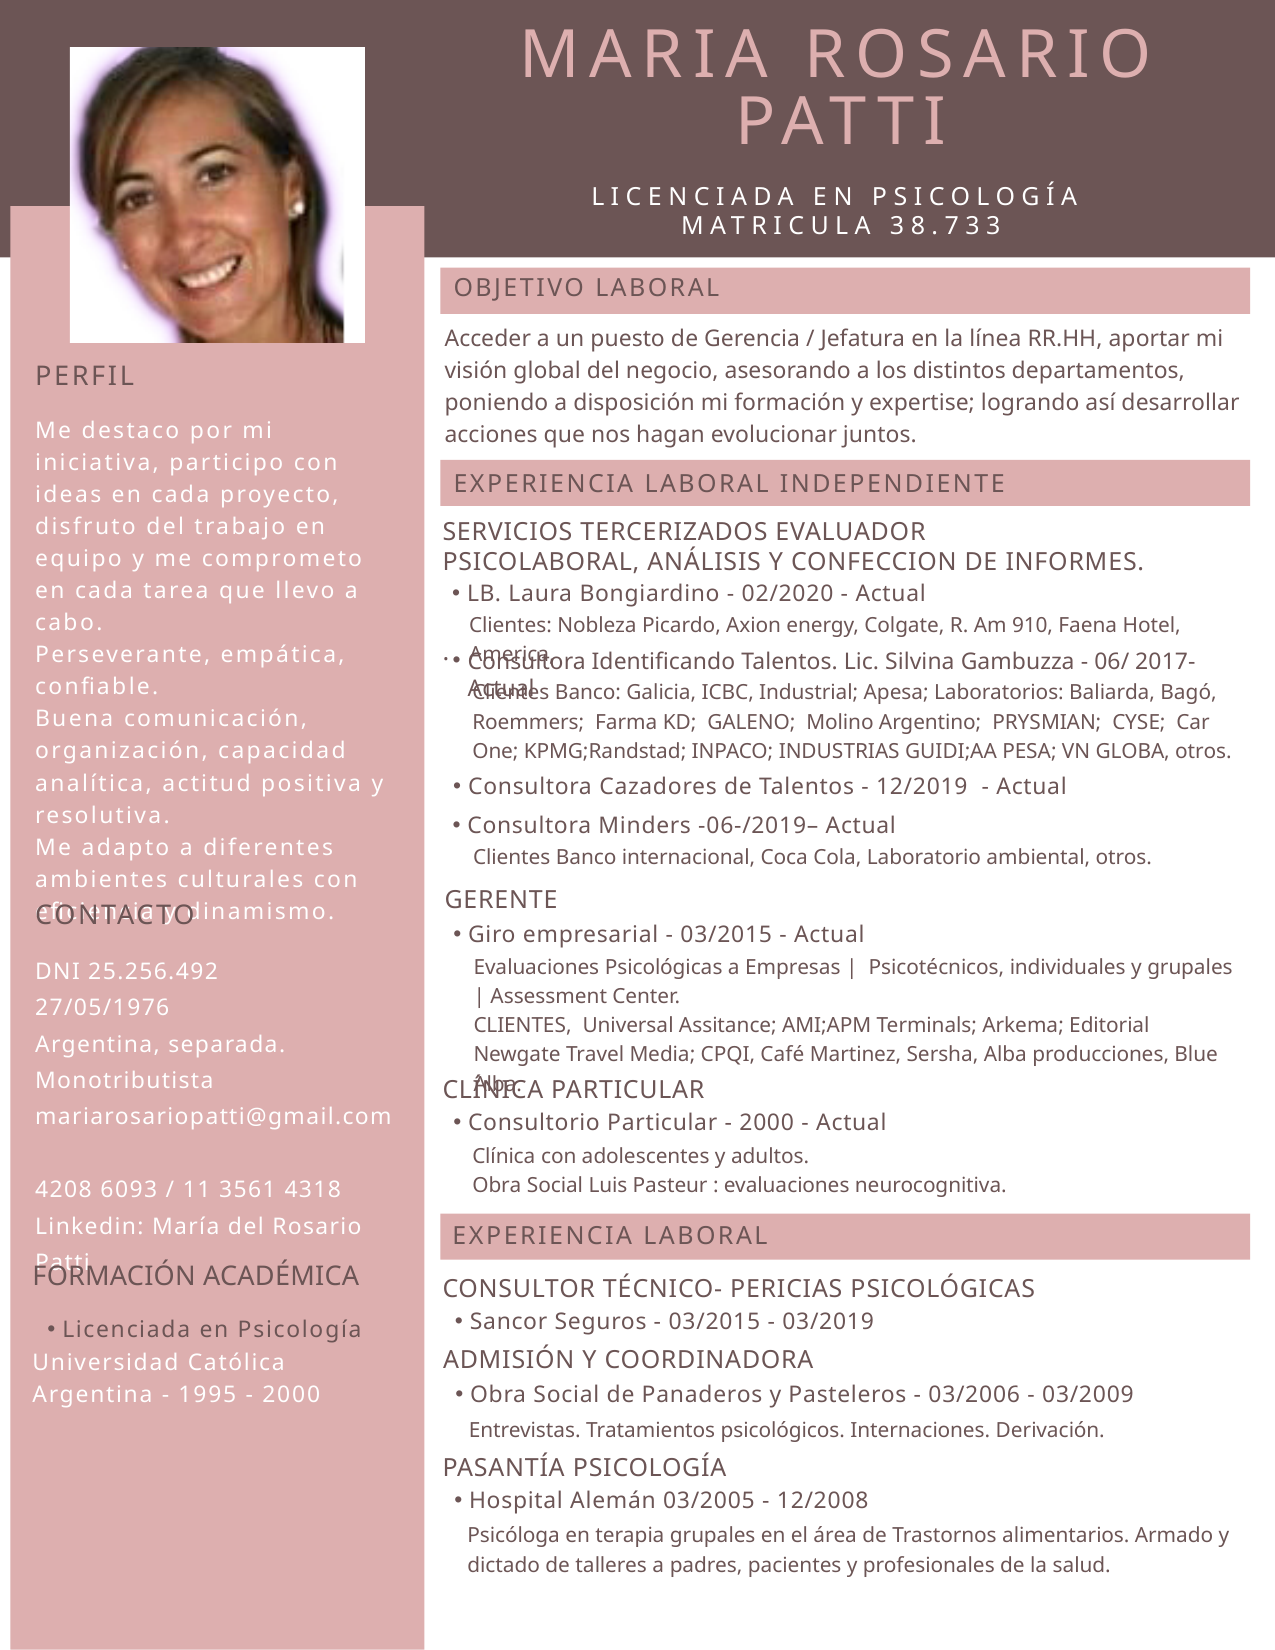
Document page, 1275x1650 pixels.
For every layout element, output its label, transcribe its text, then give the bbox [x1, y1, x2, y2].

text_box CLÍNICA PARTICULAR [442, 1073, 1144, 1104]
text_box Entrevistas. Tratamientos psicológicos. Internaciones. Derivación. [468, 1412, 1240, 1442]
text_box Consultorio Particular - 2000 - Actual [438, 1107, 998, 1136]
text_box Consultora Minders -06-/2019– Actual [437, 810, 1189, 839]
text_box EXPERIENCIA LABORAL [452, 1219, 1093, 1250]
text_box Hospital Alemán 03/2005 - 12/2008 [439, 1486, 999, 1514]
text_box EXPERIENCIA LABORAL INDEPENDIENTE [453, 467, 1094, 498]
text_box GERENTE [444, 883, 1178, 914]
text_box LB. Laura Bongiardino - 02/2020 - Actual [437, 578, 997, 607]
text_box Obra Social de Panaderos y Pasteleros - 03/2006 - 03/2009 [440, 1379, 1136, 1408]
text_box Sancor Seguros - 03/2015 - 03/2019 [439, 1306, 1136, 1334]
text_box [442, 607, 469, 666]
text_box SERVICIOS TERCERIZADOS EVALUADOR PSICOLABORAL, ANÁLISIS Y CONFECCION DE INFORMES. . [442, 515, 1188, 607]
text_box [440, 267, 1251, 314]
text_box Psicóloga en terapia grupales en el área de Trastornos alimentarios. Armado y dictado de talleres a padres, pacientes y profesionales de la salud. [467, 1517, 1248, 1577]
text_box Clínica con adolescentes y adultos. Obra Social Luis Pasteur : evaluaciones neurocognitiva. [472, 1138, 1217, 1197]
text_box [34, 900, 406, 1232]
text_box Consultora Cazadores de Talentos - 12/2019 - Actual [438, 771, 1189, 800]
text_box ADMISIÓN Y COORDINADORA [443, 1343, 1144, 1374]
text_box CONSULTOR TÉCNICO- PERICIAS PSICOLÓGICAS [442, 1272, 1144, 1303]
text_box [440, 459, 1251, 506]
text_box OBJETIVO LABORAL [453, 271, 1176, 302]
text_box Clientes Banco internacional, Coca Cola, Laboratorio ambiental, otros. [467, 839, 1273, 869]
text_box [440, 1213, 1251, 1260]
text_box Clientes: Nobleza Picardo, Axion energy, Colgate, R. Am 910, Faena Hotel, America, [469, 607, 1249, 666]
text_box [34, 361, 406, 847]
text_box [0, 0, 1275, 258]
text_box Acceder a un puesto de Gerencia / Jefatura en la línea RR.HH, aportar mi visión global del negocio, asesorando a los distintos departamentos, poniendo a disposición mi formación y expertise; logrando así desarrollar acciones que nos hagan evolucionar juntos. [444, 319, 1252, 448]
text_box PASANTÍA PSICOLOGÍA [442, 1451, 1144, 1482]
text_box Evaluaciones Psicológicas a Empresas | Psicotécnicos, individuales y grupales | Assessment Center. CLIENTES, Universal Assitance; AMI;APM Terminals; Arkema; Editorial Newgate Travel Media; CPQI, Café Martinez, Sersha, Alba producciones, Blue Alba. [473, 949, 1235, 1096]
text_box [457, 25, 1225, 240]
text_box Clientes Banco: Galicia, ICBC, Industrial; Apesa; Laboratorios: Baliarda, Bagó, Roemmers; Farma KD; GALENO; Molino Argentino; PRYSMIAN; CYSE; Car One; KPMG;Randstad; INPACO; INDUSTRIAS GUIDI;AA PESA; VN GLOBA, otros. [472, 675, 1249, 763]
text_box [10, 206, 425, 1650]
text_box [69, 47, 366, 344]
text_box Consultora Identificando Talentos. Lic. Silvina Gambuzza - 06/ 2017- Actual [437, 646, 1243, 702]
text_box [32, 1261, 392, 1434]
text_box Giro empresarial - 03/2015 - Actual [438, 919, 998, 948]
